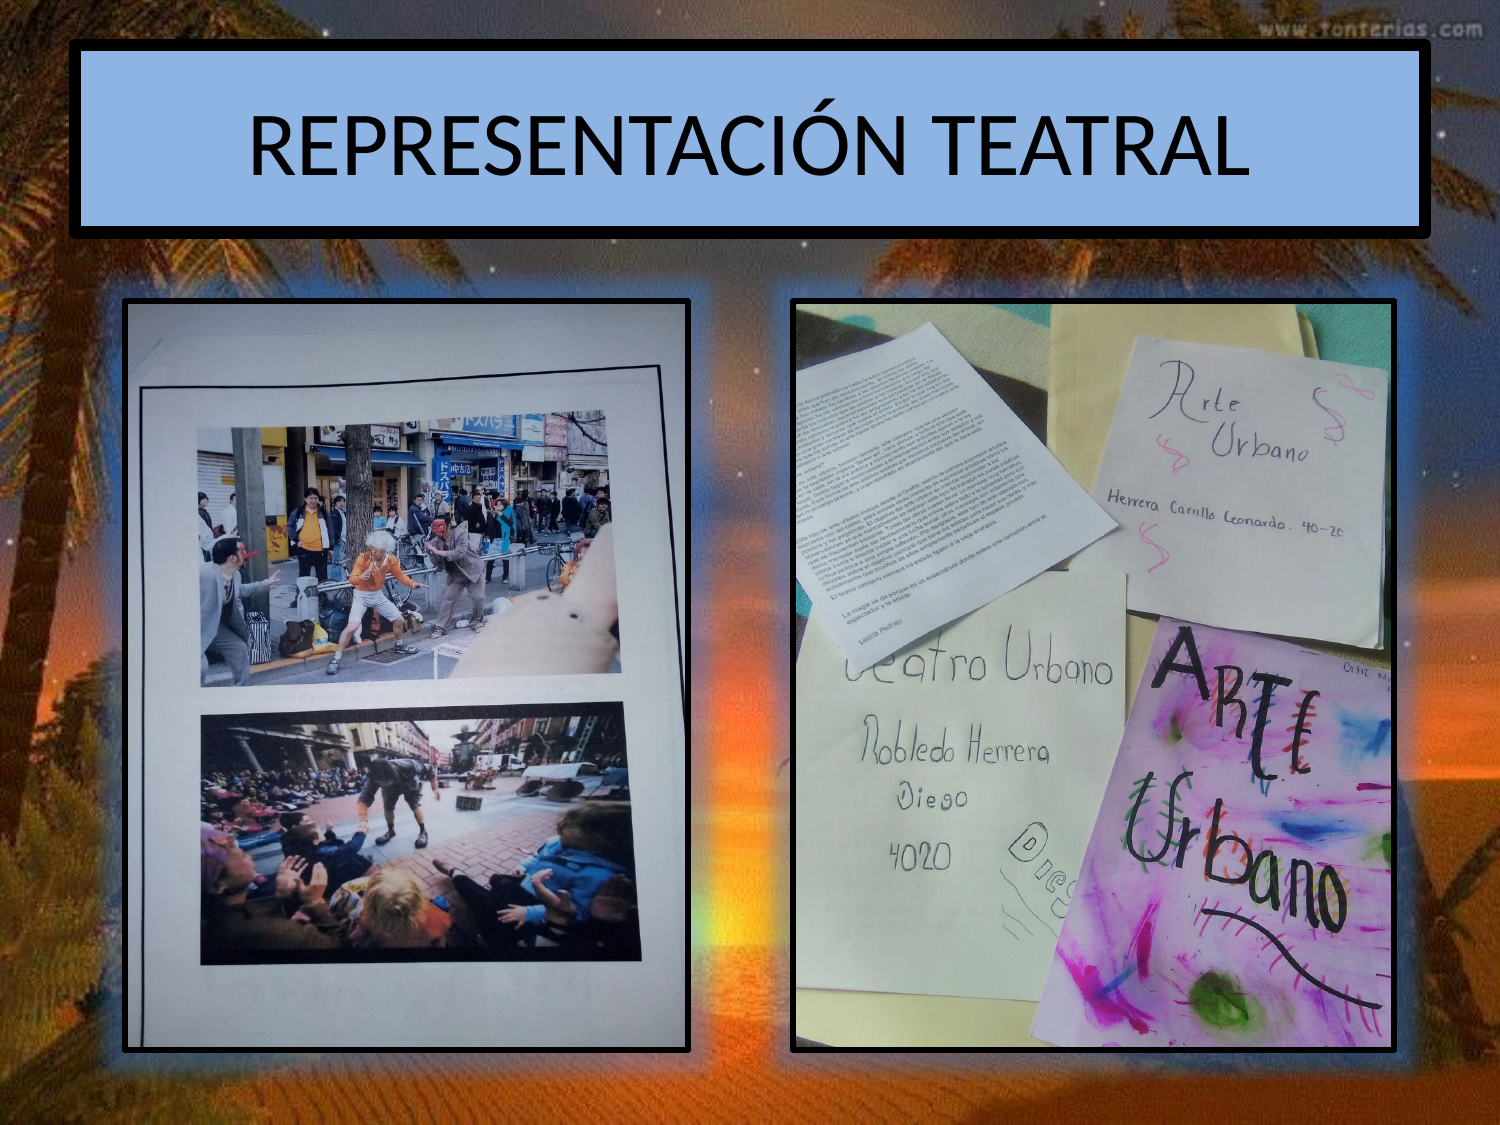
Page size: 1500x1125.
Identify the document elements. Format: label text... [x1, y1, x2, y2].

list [796, 304, 1392, 1047]
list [127, 304, 685, 1047]
picture [0, 0, 1500, 1125]
title REPRESENTACIÓN TEATRAL [75, 45, 1425, 233]
